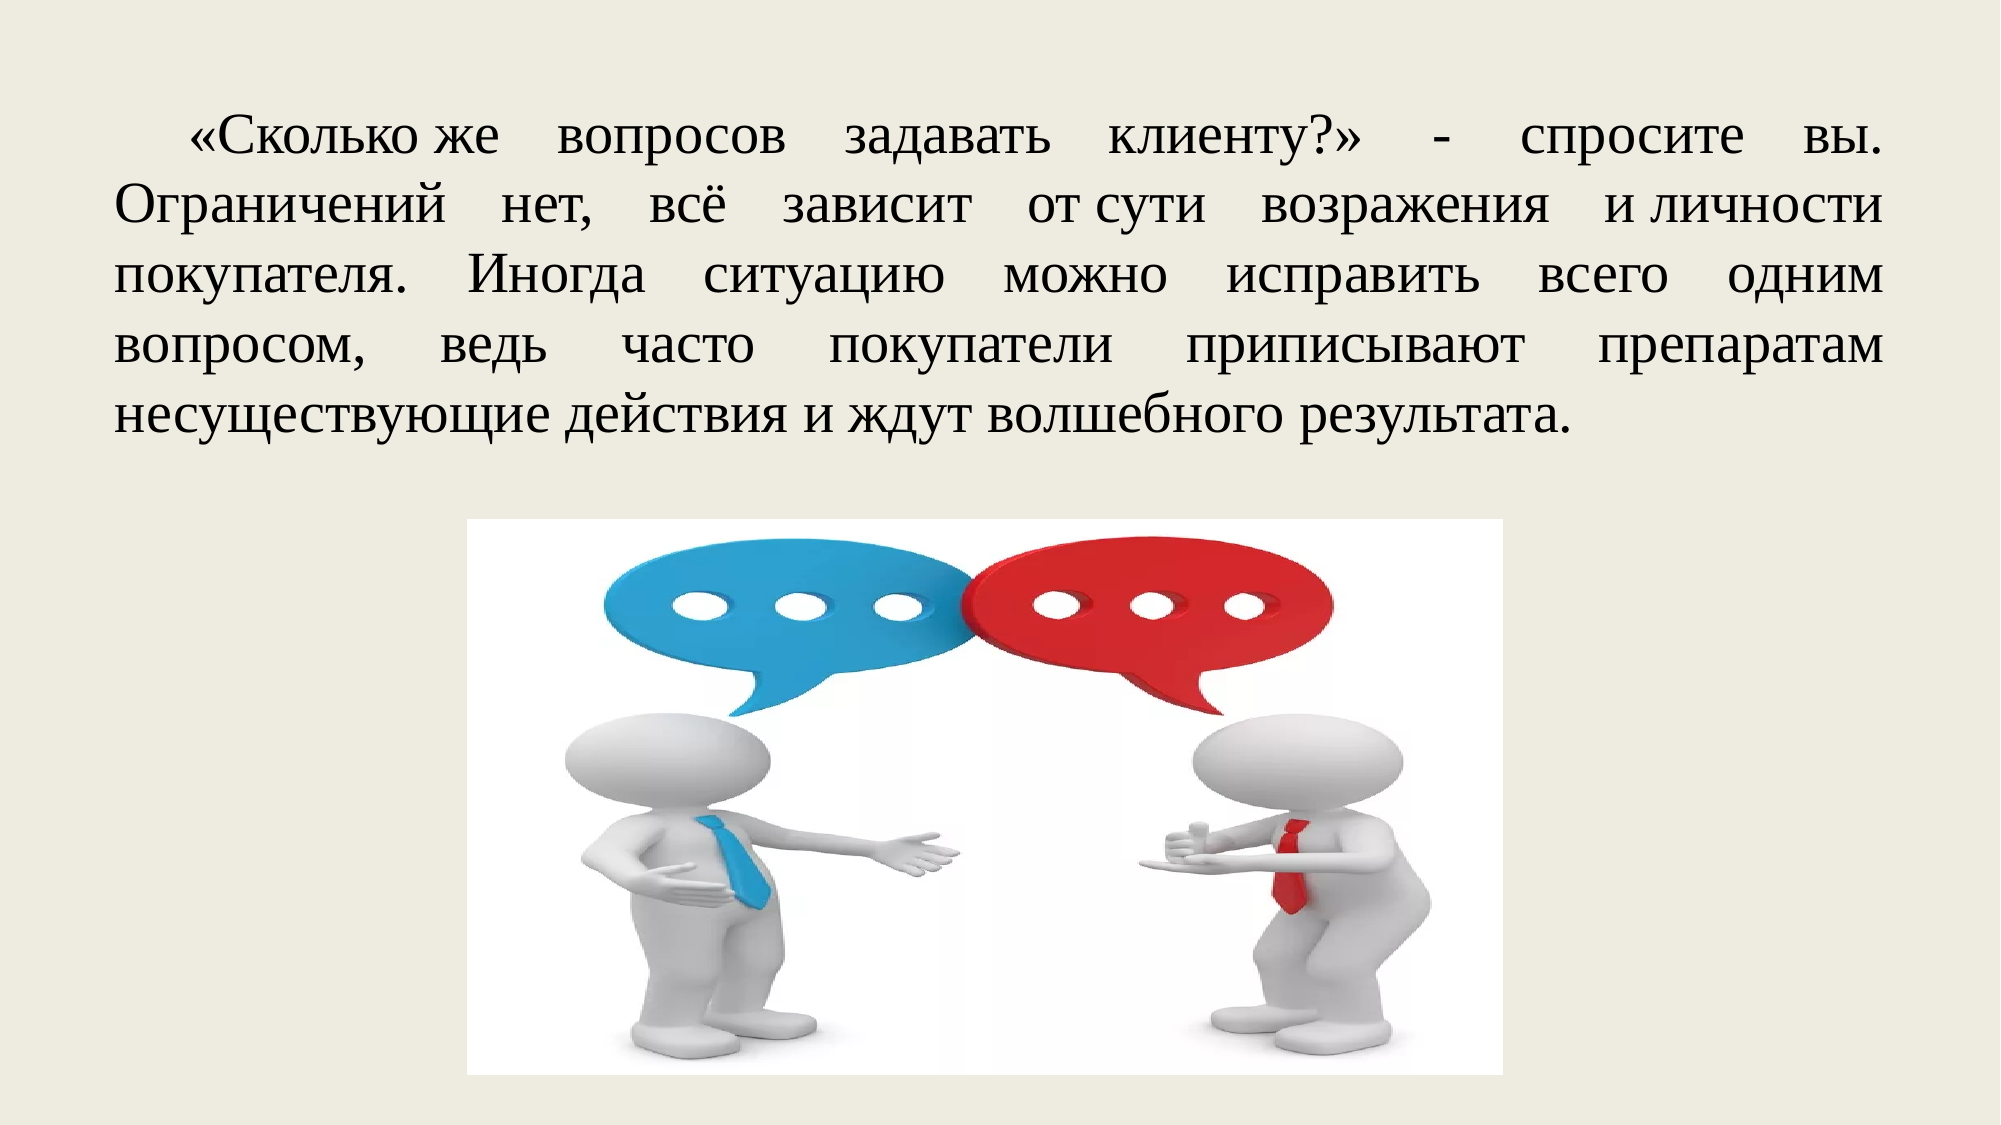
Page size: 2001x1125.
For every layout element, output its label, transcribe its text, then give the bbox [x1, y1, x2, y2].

list «Сколько же вопросов задавать клиенту?» - спросите вы. Ограничений нет, всё зависит от сути возражения и личности покупателя. Иногда ситуацию можно исправить всего одним вопросом, ведь часто покупатели приписывают препаратам несуществующие действия и ждут волшебного результата. [99, 87, 1900, 1005]
picture [467, 519, 1503, 1075]
